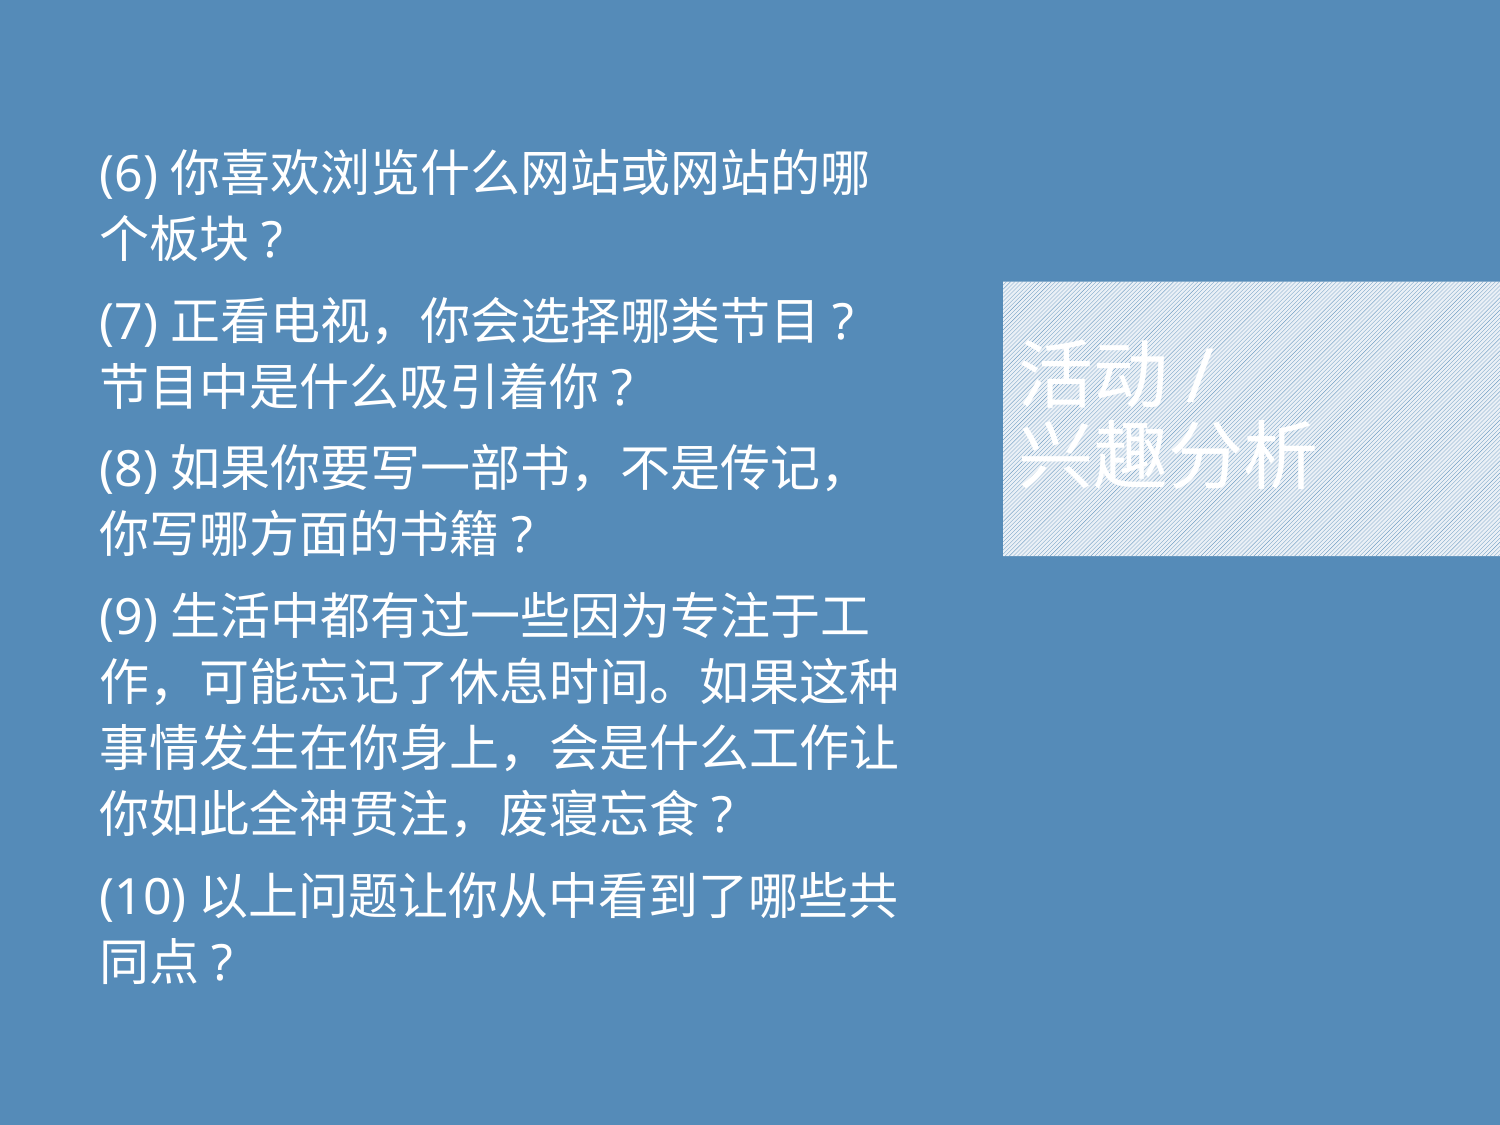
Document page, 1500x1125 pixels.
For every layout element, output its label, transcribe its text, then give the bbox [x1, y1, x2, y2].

list (6)你喜欢浏览什么网站或网站的哪个板块? (7)正看电视，你会选择哪类节目?节目中是什么吸引着你? (8)如果你要写一部书，不是传记，你写哪方面的书籍? (9)生活中都有过一些因为专注于工作，可能忘记了休息时间。如果这种事情发生在你身上，会是什么工作让你如此全神贯注，废寝忘食? (10)以上问题让你从中看到了哪些共同点? [84, 69, 927, 1057]
title 活动/ 兴趣分析 [1003, 281, 1500, 557]
